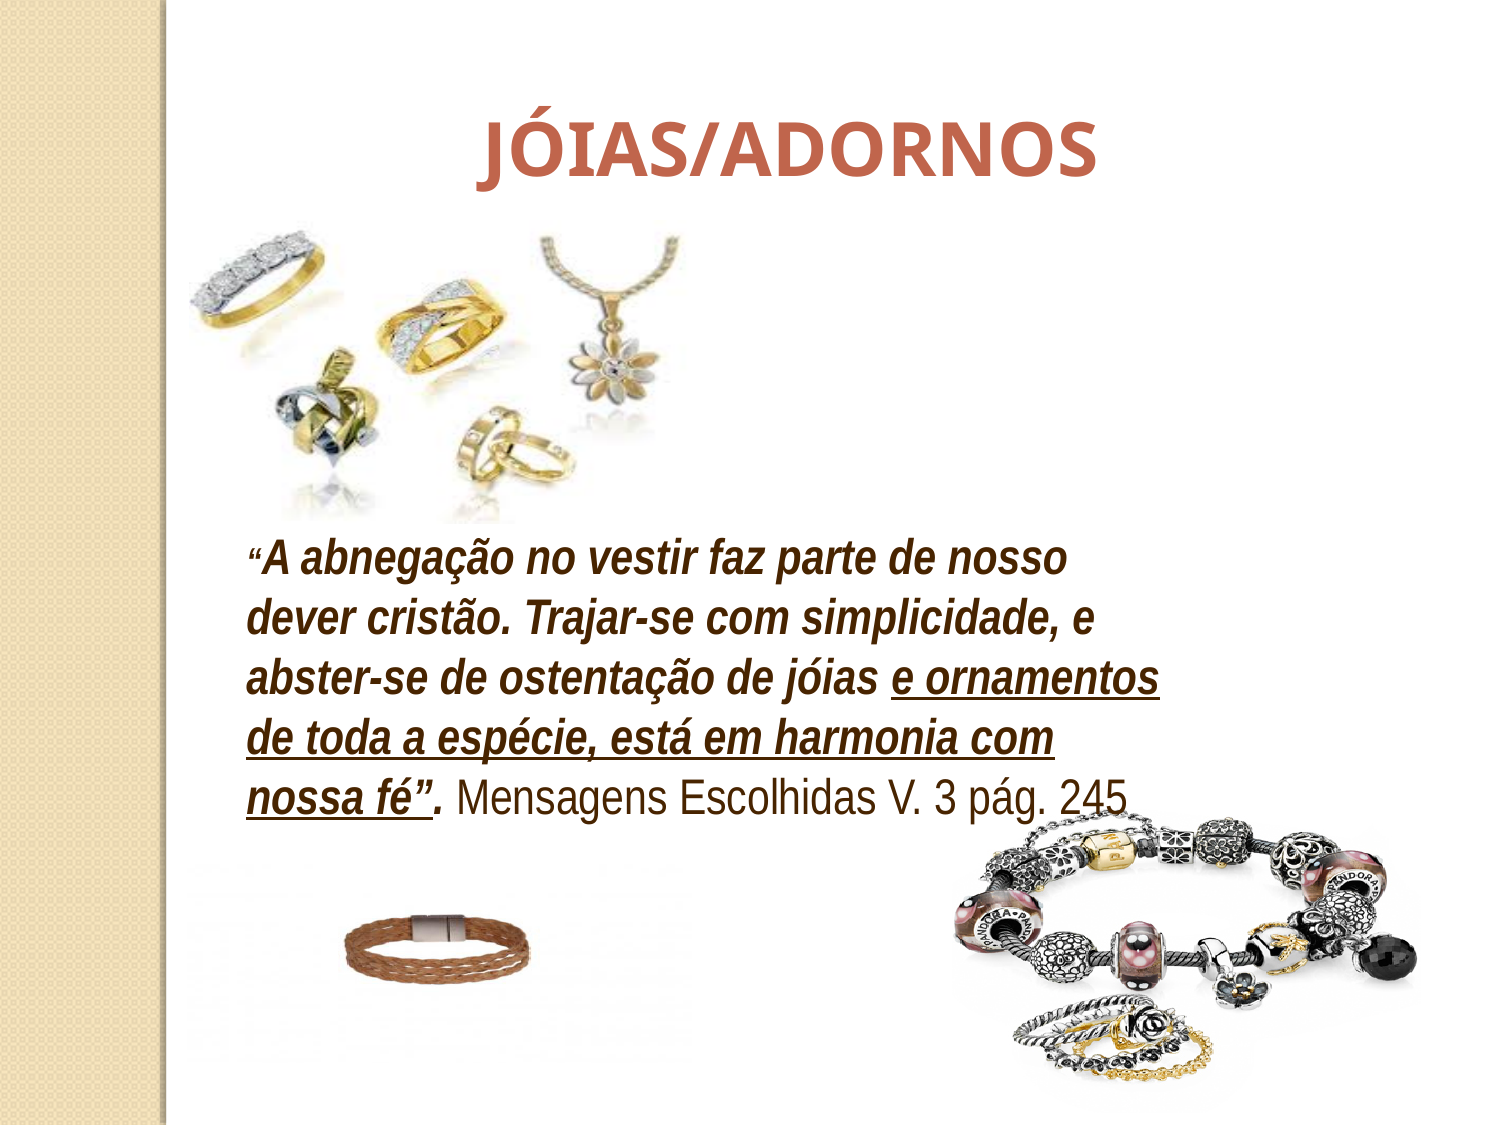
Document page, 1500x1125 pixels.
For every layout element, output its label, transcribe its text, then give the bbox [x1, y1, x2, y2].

picture [951, 761, 1422, 1114]
picture [187, 820, 692, 1067]
text_box “A abnegação no vestir faz parte de nosso dever cristão. Trajar-se com simplicidade, e abster-se de ostentação de jóias e ornamentos de toda a espécie, está em harmonia com nossa fé”. Mensagens Escolhidas V. 3 pág. 245 [231, 516, 1187, 832]
text_box JÓIAS/ADORNOS [234, 93, 1348, 199]
picture [189, 220, 694, 524]
